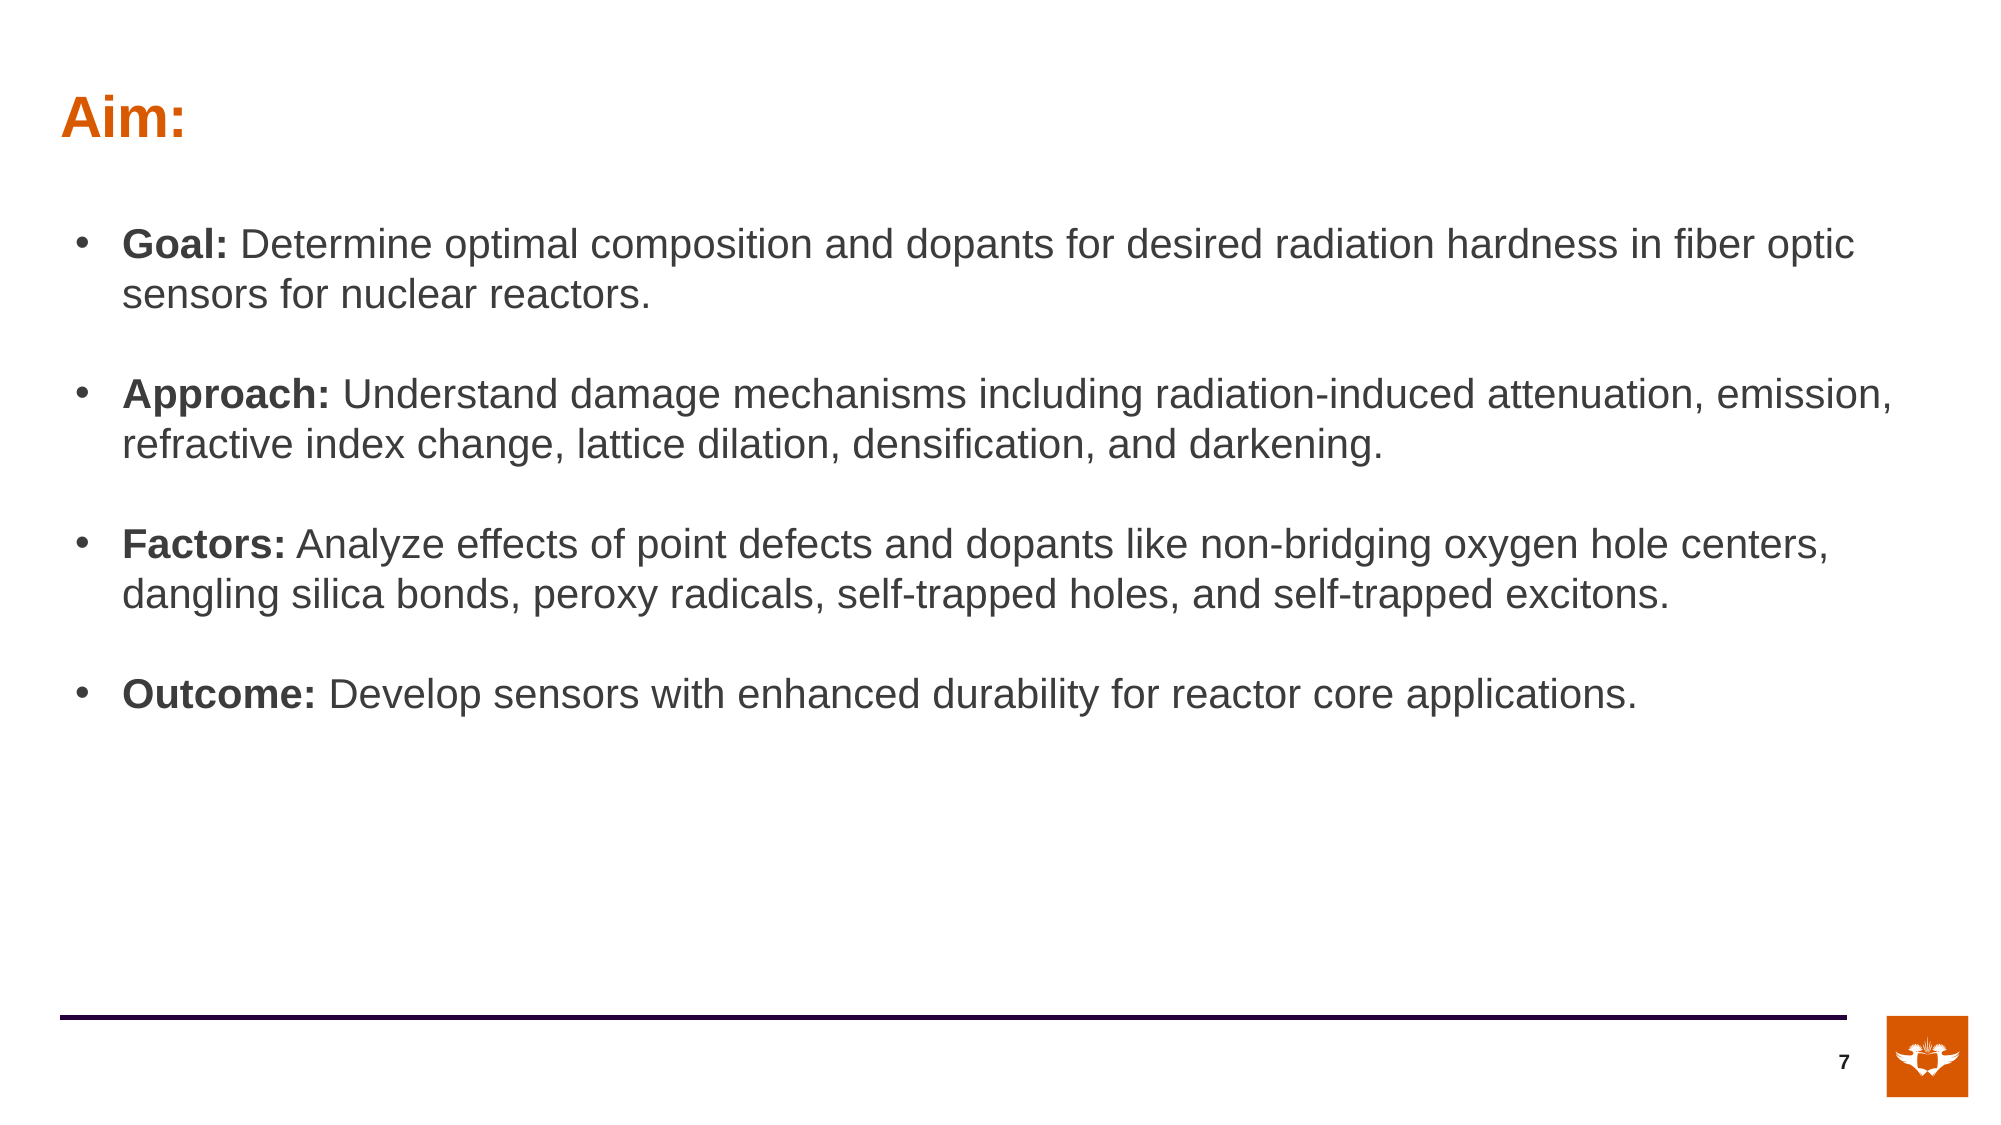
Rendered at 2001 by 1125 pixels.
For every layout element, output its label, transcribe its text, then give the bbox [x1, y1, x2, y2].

title Aim: [60, 70, 1940, 151]
picture [1885, 1014, 1970, 1099]
text_box Goal: Determine optimal composition and dopants for desired radiation hardness in fiber optic sensors for nuclear reactors. Approach: Understand damage mechanisms including radiation-induced attenuation, emission, refractive index change, lattice dilation, densification, and darkening. Factors: Analyze effects of point defects and dopants like non-bridging oxygen hole centers, dangling silica bonds, peroxy radicals, self-trapped holes, and self-trapped excitons. Outcome: Develop sensors with enhanced durability for reactor core applications. [60, 209, 1921, 725]
